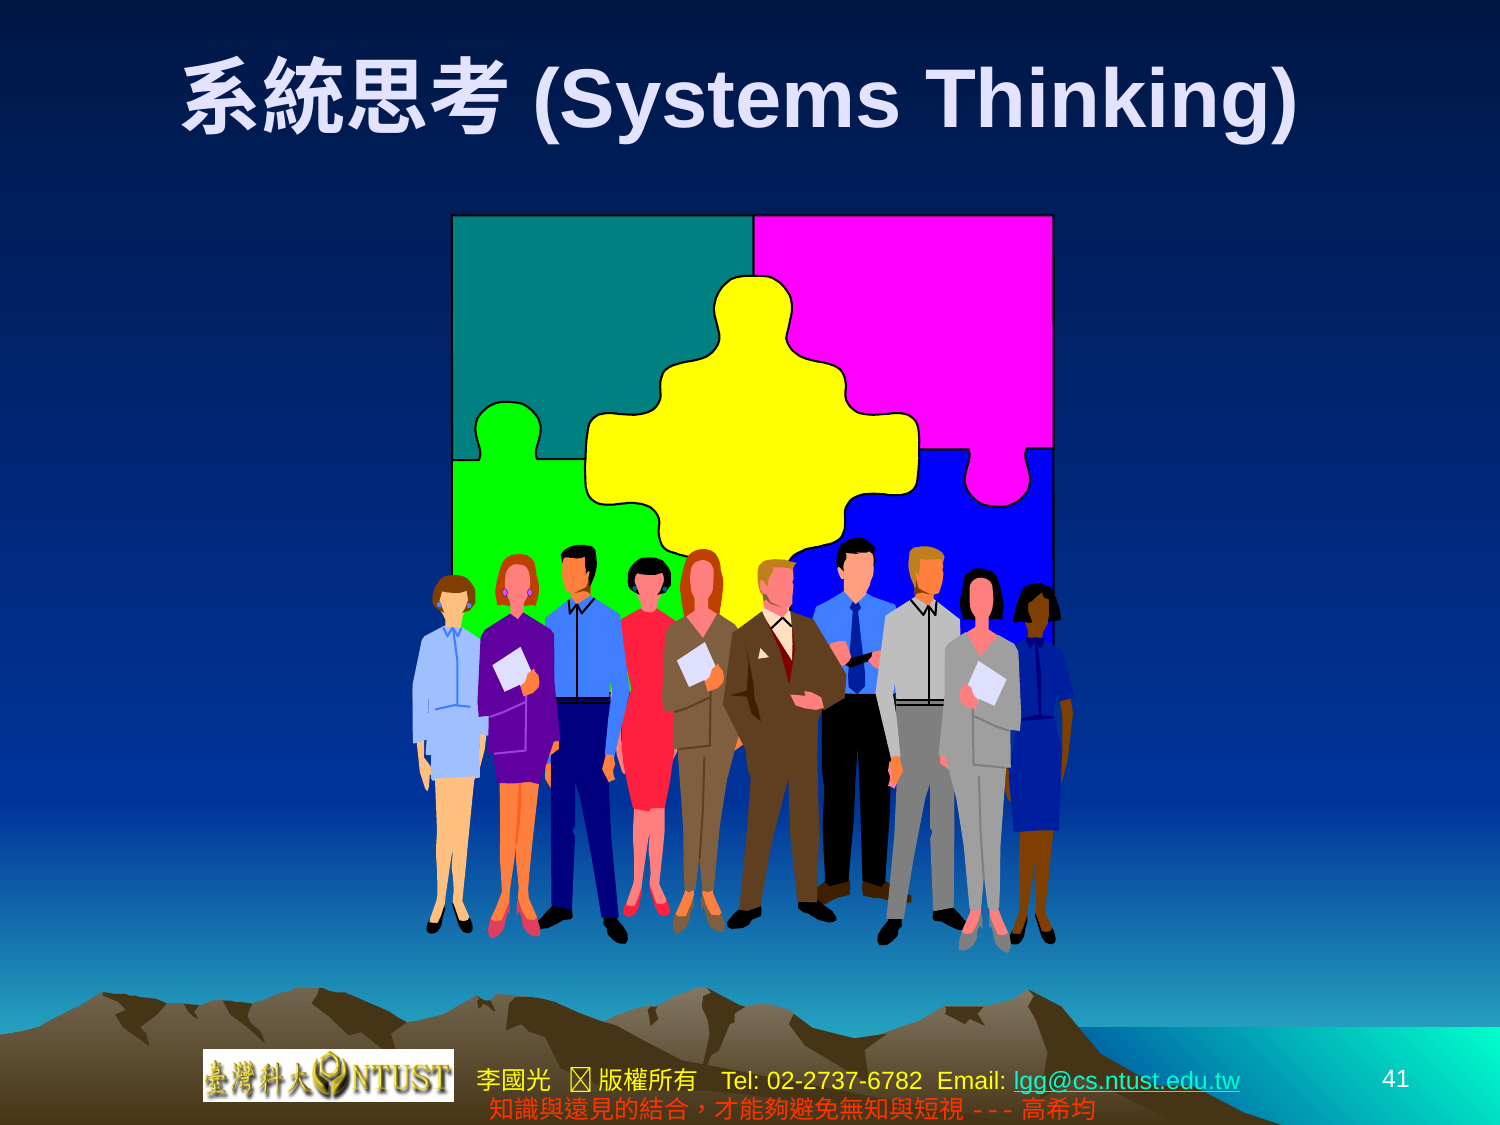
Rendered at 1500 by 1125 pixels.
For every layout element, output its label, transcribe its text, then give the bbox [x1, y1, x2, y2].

slide_number 41 [1074, 1024, 1426, 1101]
picture [203, 1049, 454, 1102]
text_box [412, 537, 1076, 954]
title 系統思考(Systems Thinking) [101, 0, 1378, 188]
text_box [449, 212, 1059, 535]
